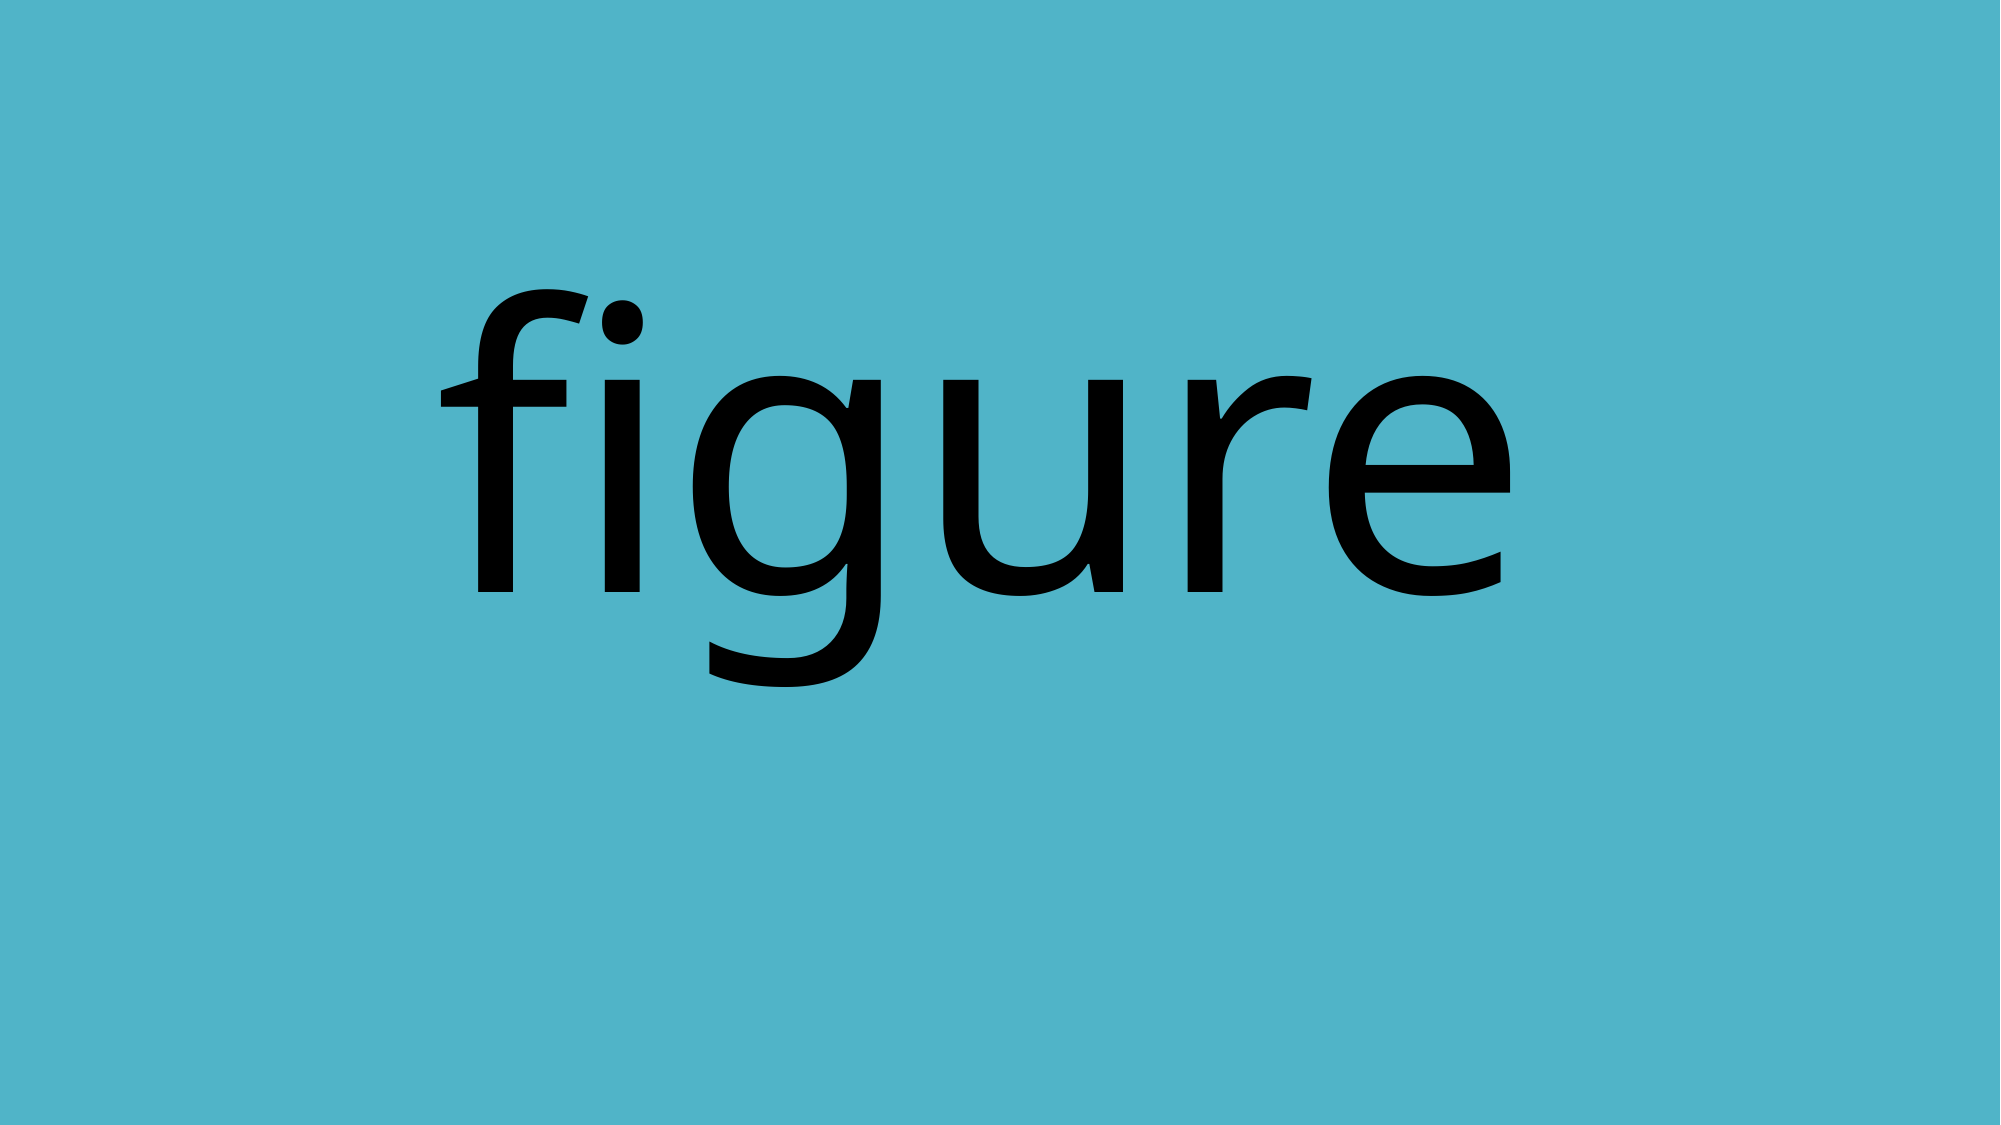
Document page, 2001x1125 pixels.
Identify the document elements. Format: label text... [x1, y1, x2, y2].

title figure [98, 126, 1868, 677]
